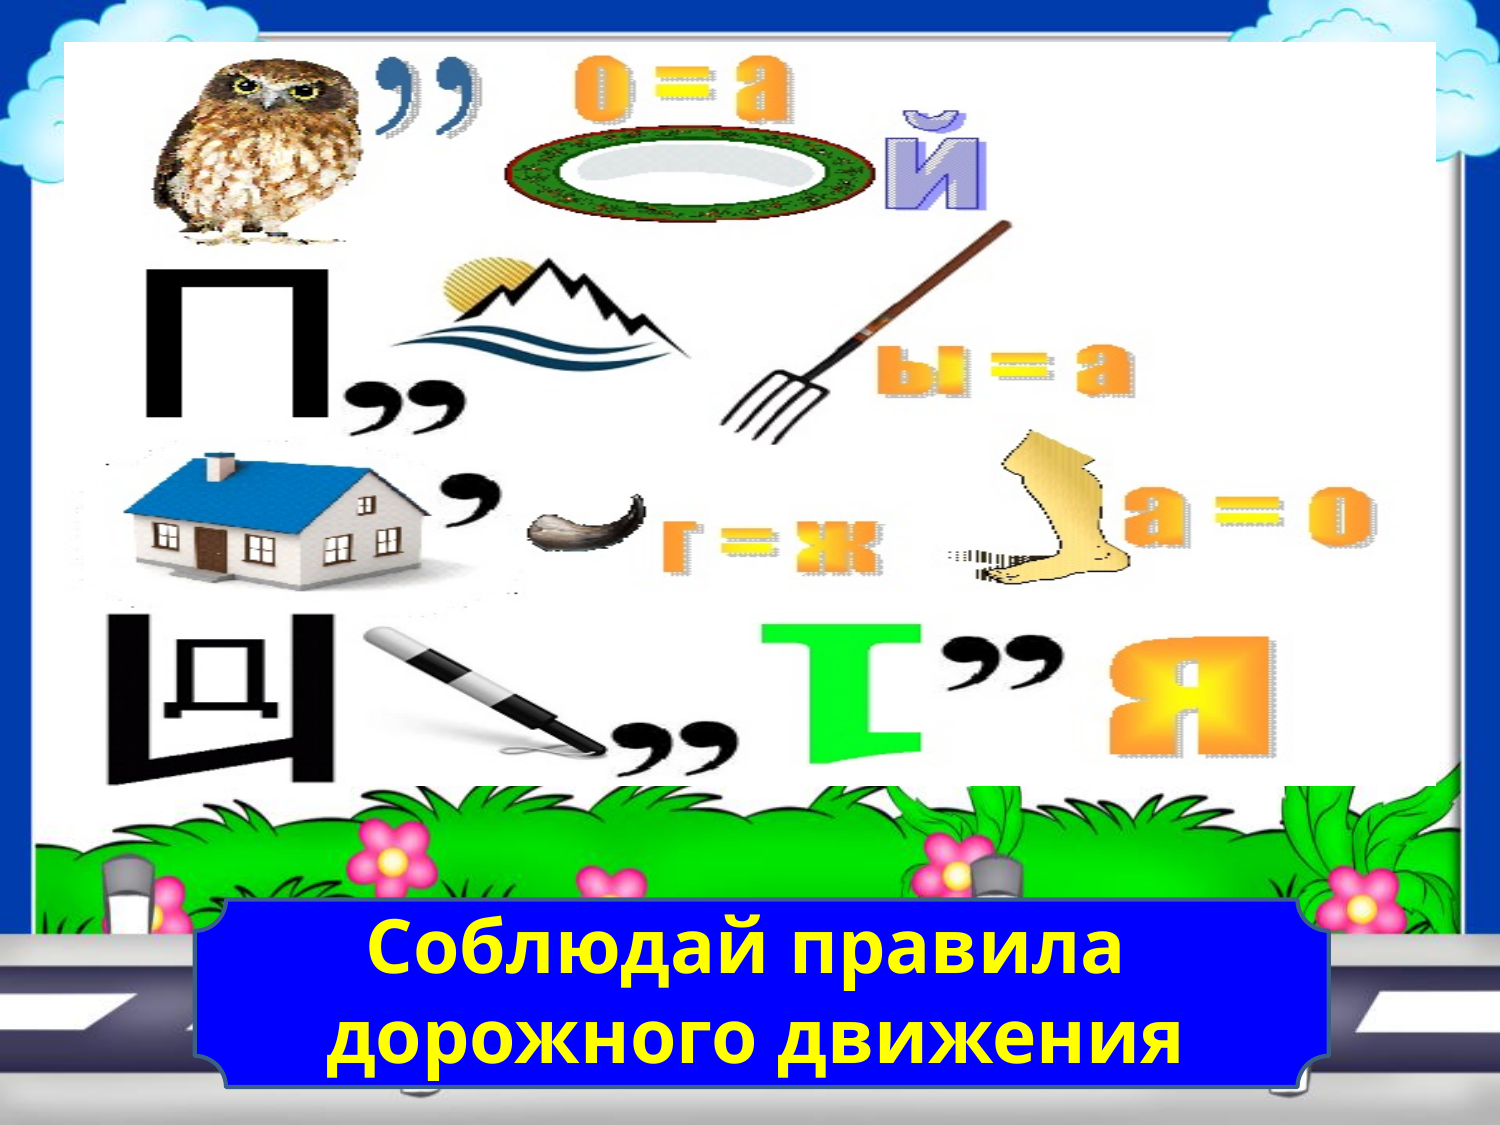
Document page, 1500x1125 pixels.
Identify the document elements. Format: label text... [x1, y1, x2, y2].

picture [0, 0, 1500, 1125]
text_box [223, 1083, 1300, 1090]
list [64, 42, 1436, 786]
text_box Соблюдай правила дорожного движения [112, 894, 1400, 1083]
